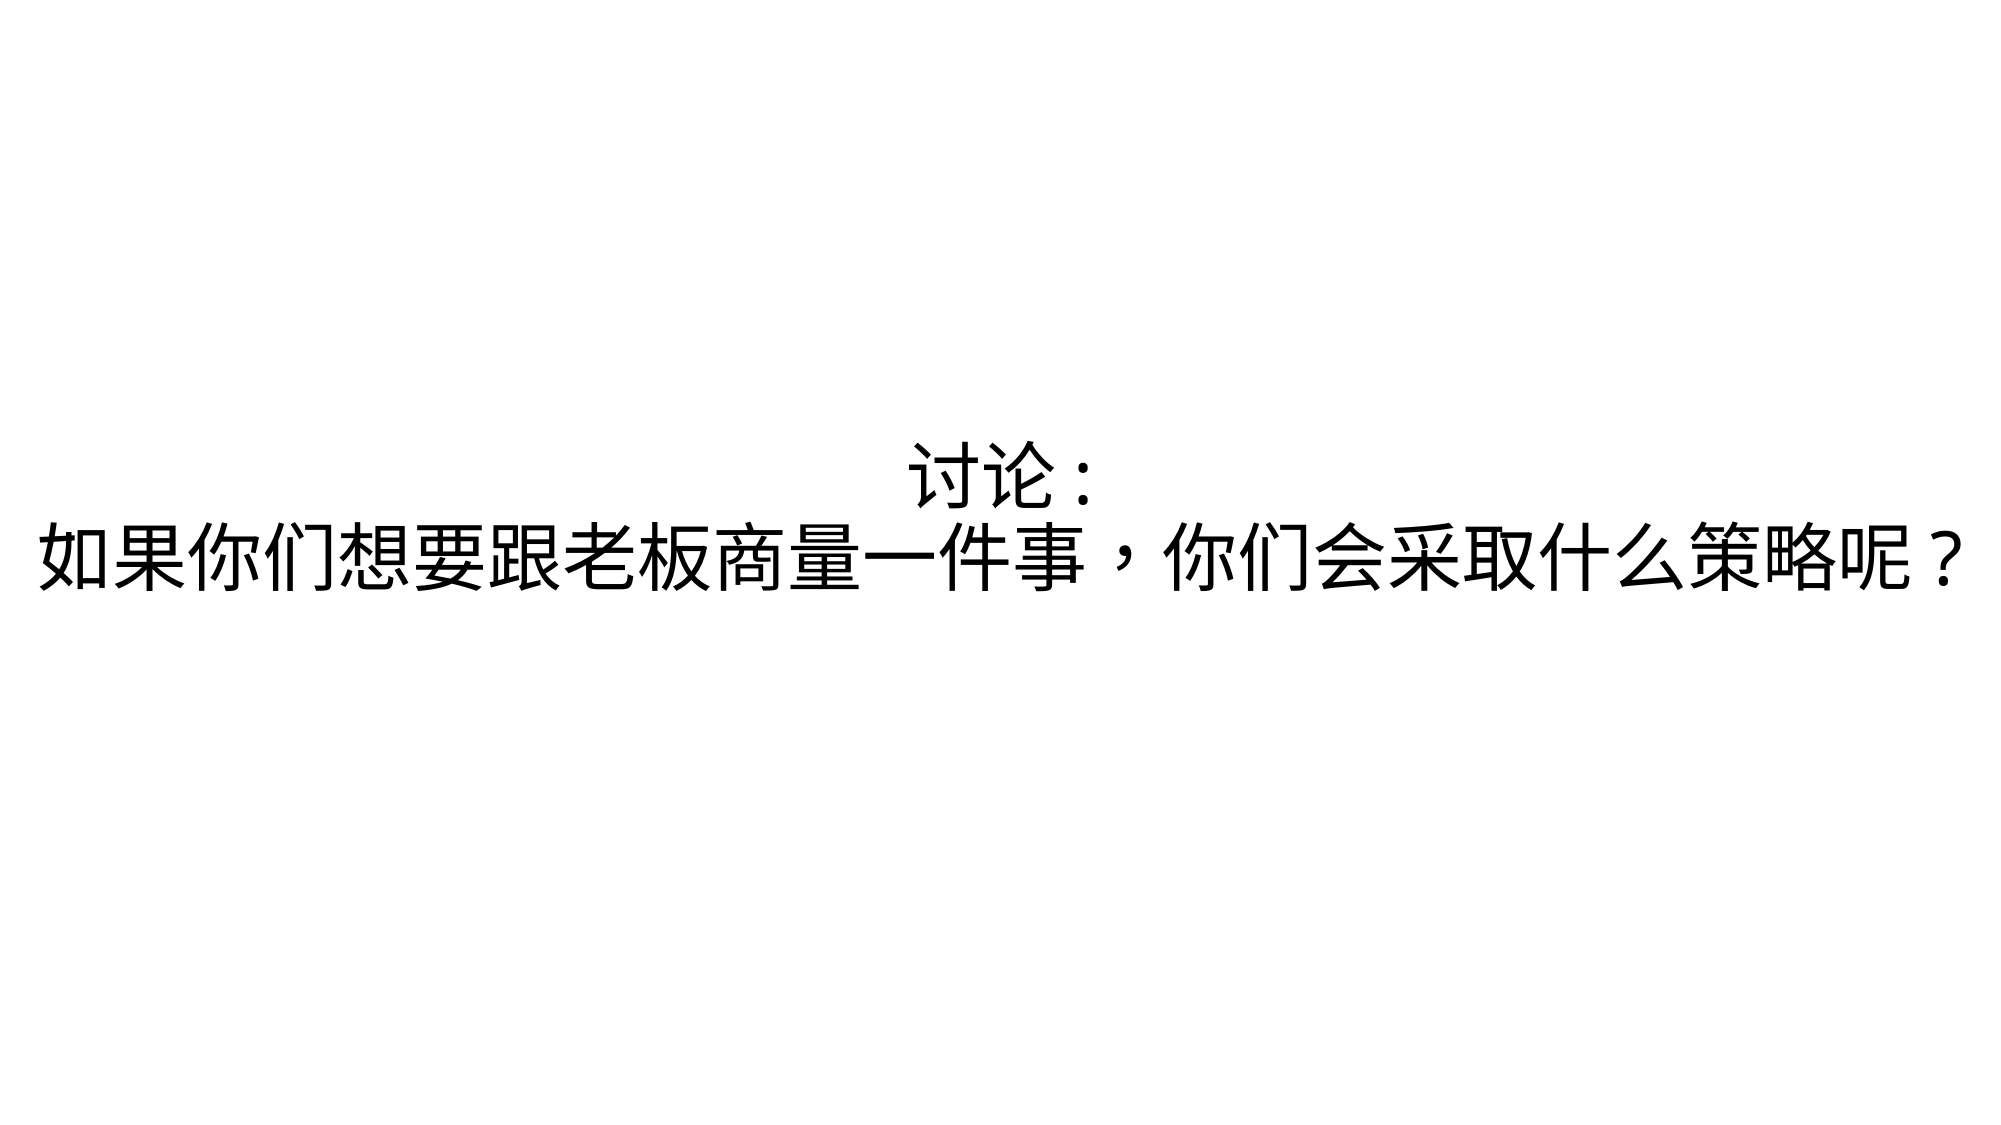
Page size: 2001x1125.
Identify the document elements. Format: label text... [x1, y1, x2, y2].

text_box 讨论: 如果你们想要跟老板商量一件事，你们会采取什么策略呢? [7, 176, 1993, 866]
